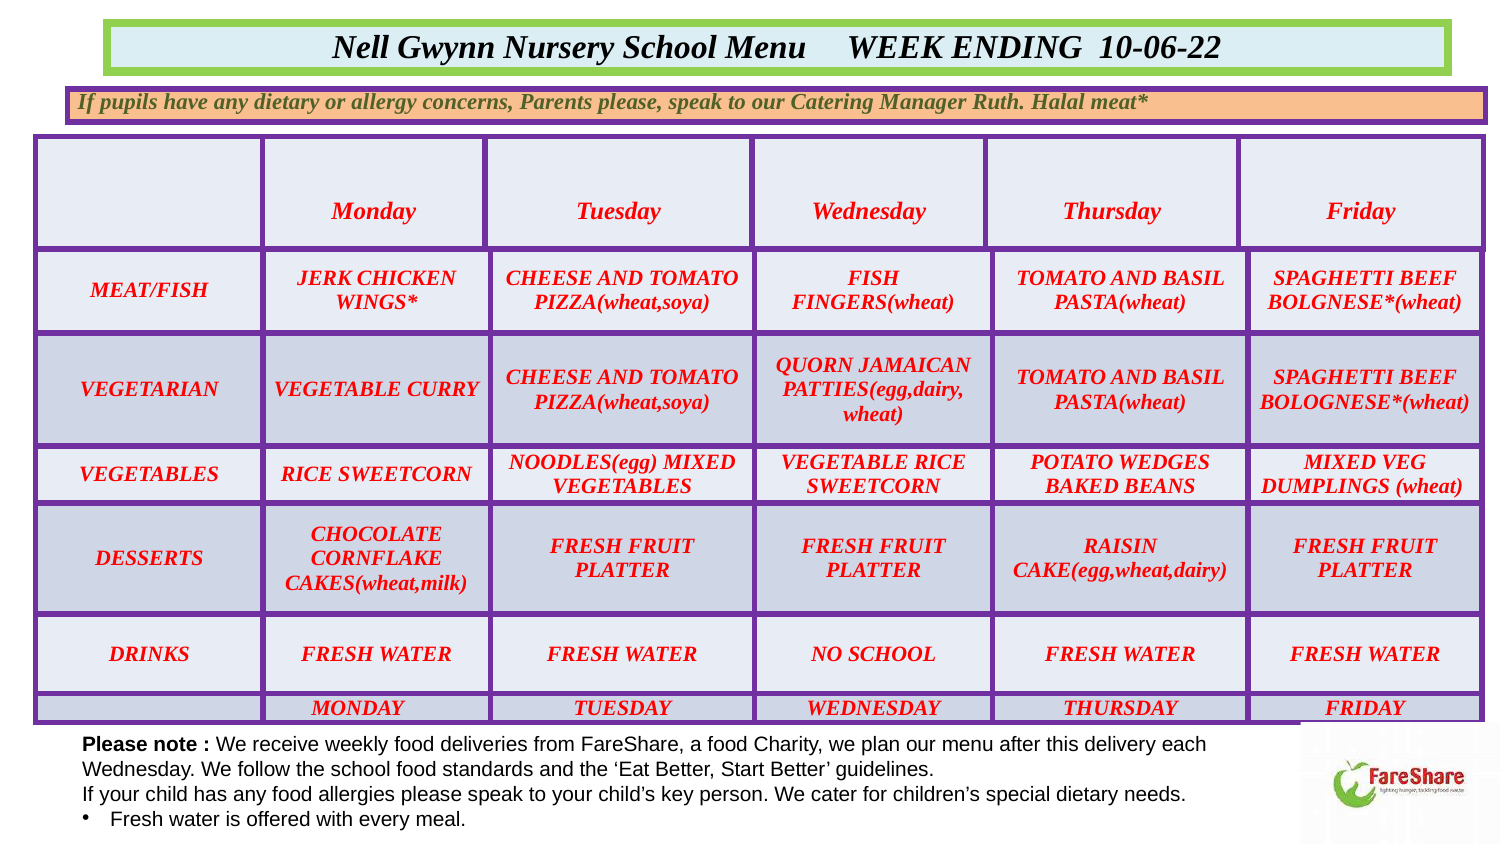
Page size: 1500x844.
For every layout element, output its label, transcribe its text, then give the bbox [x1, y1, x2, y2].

table_cell MONDAY [266, 696, 488, 720]
table_cell QUORN JAMAICAN PATTIES(egg,dairy, wheat) [757, 336, 990, 443]
table_header TOMATO AND BASIL PASTA(wheat) [995, 252, 1245, 330]
table_header Tuesday [488, 139, 749, 246]
table_header Thursday [988, 139, 1236, 246]
table_cell VEGETABLE RICE SWEETCORN [757, 449, 990, 500]
table_cell CHEESE AND TOMATO PIZZA(wheat,soya) [493, 336, 752, 443]
table_header Monday [265, 139, 482, 246]
table_header SPAGHETTI BEEF BOLGNESE*(wheat) [1251, 252, 1479, 330]
table_header Wednesday [755, 139, 983, 246]
table_cell NO SCHOOL [757, 617, 990, 691]
table_cell DRINKS [38, 617, 260, 691]
table_cell RAISIN CAKE(egg,wheat,dairy) [995, 506, 1245, 611]
table_cell TOMATO AND BASIL PASTA(wheat) [995, 336, 1245, 443]
table_cell CHOCOLATE CORNFLAKE CAKES(wheat,milk) [266, 506, 488, 611]
table_cell WEDNESDAY [757, 696, 990, 720]
table_cell FRESH WATER [493, 617, 752, 691]
table_cell NOODLES(egg) MIXED VEGETABLES [493, 449, 752, 500]
table_header MEAT/FISH [38, 252, 260, 330]
table_header Friday [1241, 139, 1481, 246]
table_cell DESSERTS [38, 506, 260, 611]
table_cell POTATO WEDGES BAKED BEANS [995, 449, 1245, 500]
table_cell VEGETABLE CURRY [266, 336, 488, 443]
table_cell FRESH FRUIT PLATTER [757, 506, 990, 611]
table_cell FRESH WATER [1251, 617, 1479, 691]
table_header FISH FINGERS(wheat) [757, 252, 990, 330]
table_cell TUESDAY [493, 696, 752, 720]
table_header [38, 139, 260, 246]
table_cell THURSDAY [995, 696, 1245, 720]
table_cell FRESH WATER [266, 617, 488, 691]
table_header If pupils have any dietary or allergy concerns, Parents please, speak to our Catering Manager Ruth. Halal meat* [70, 92, 1483, 119]
table_cell SPAGHETTI BEEF BOLOGNESE*(wheat) [1251, 336, 1479, 443]
table_cell FRESH FRUIT PLATTER [493, 506, 752, 611]
table_cell FRIDAY [1251, 696, 1479, 720]
table_header Nell Gwynn Nursery School Menu WEEK ENDING 10-06-22 [111, 27, 1444, 67]
table_cell RICE SWEETCORN [266, 449, 488, 500]
table_cell VEGETABLES [38, 449, 260, 500]
table_header JERK CHICKEN WINGS* [266, 252, 488, 330]
table_cell FRESH WATER [995, 617, 1245, 691]
table_cell VEGETARIAN [38, 336, 260, 443]
picture [1300, 722, 1500, 844]
table_cell [38, 696, 260, 720]
text_box Please note : We receive weekly food deliveries from FareShare, a food Charity, we plan our menu after this delivery each Wednesday. We follow the school food standards and the ‘Eat Better, Start Better’ guidelines. If your child has any food allergies please speak to your child’s key person. We cater for children’s special dietary needs. Fresh water is offered with every meal. [67, 722, 1299, 838]
table_cell FRESH FRUIT PLATTER [1251, 506, 1479, 611]
table_cell MIXED VEG DUMPLINGS (wheat) [1251, 449, 1479, 500]
table_header CHEESE AND TOMATO PIZZA(wheat,soya) [493, 252, 752, 330]
